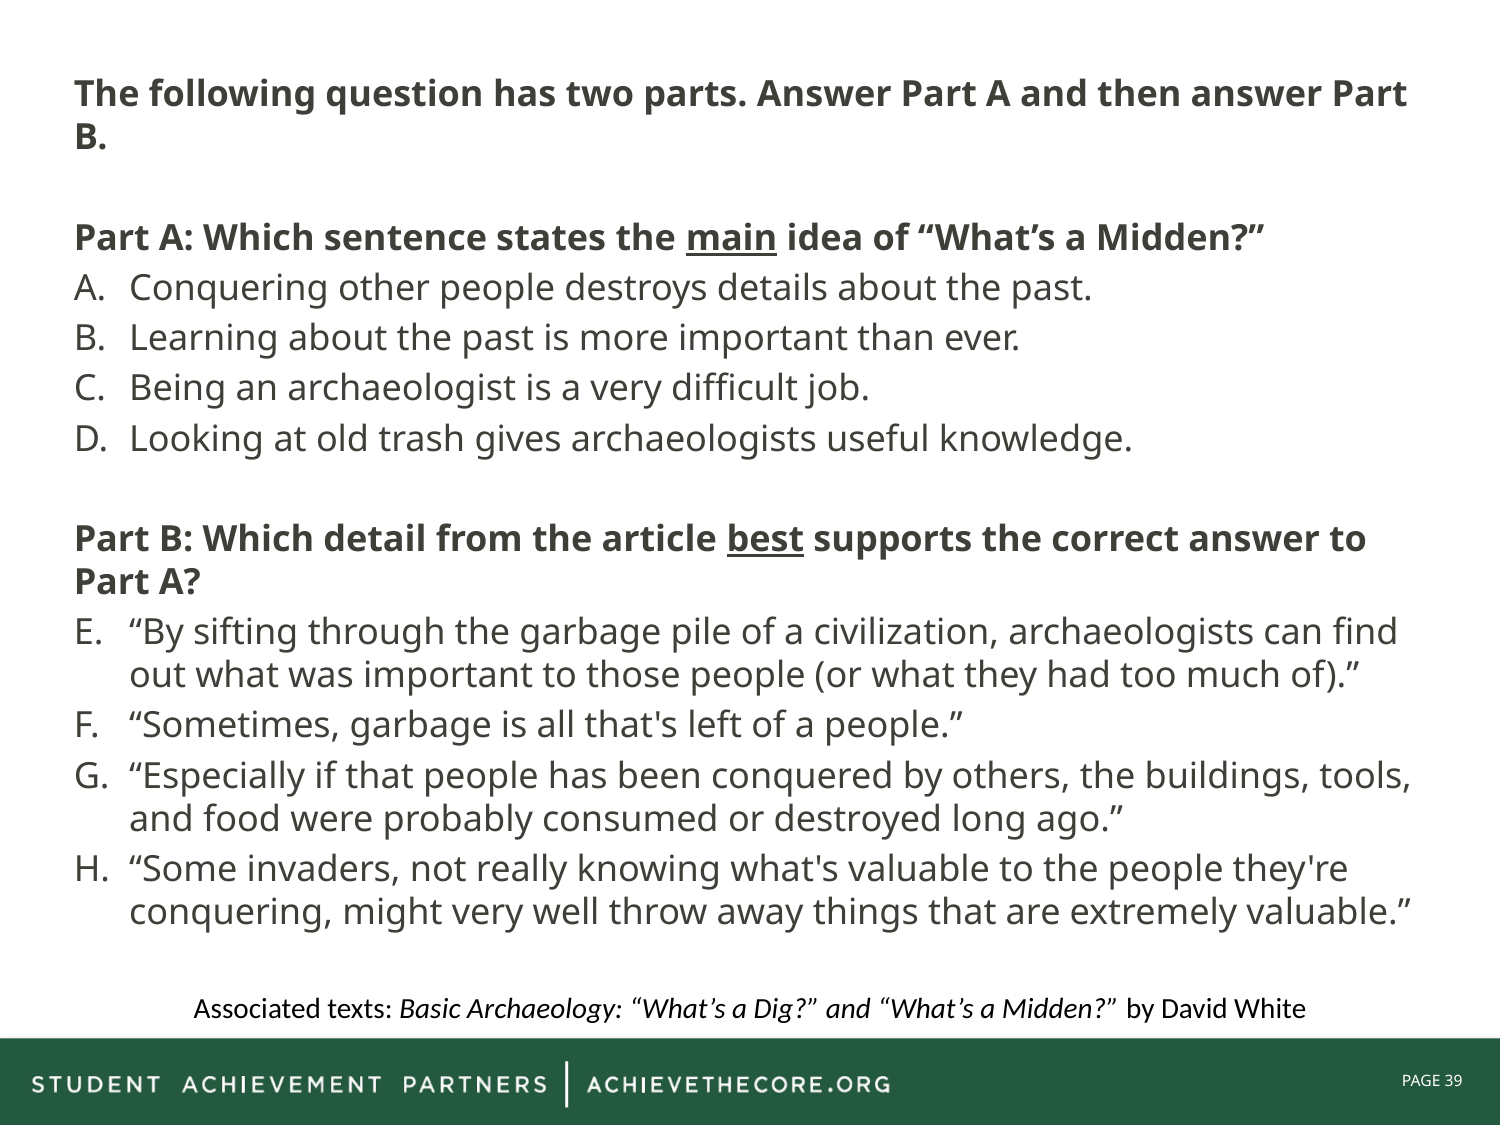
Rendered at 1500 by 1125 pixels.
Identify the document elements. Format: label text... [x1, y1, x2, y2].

list The following question has two parts. Answer Part A and then answer Part B. Part A: Which sentence states the main idea of “What’s a Midden?” Conquering other people destroys details about the past. Learning about the past is more important than ever. Being an archaeologist is a very difficult job. Looking at old trash gives archaeologists useful knowledge. Part B: Which detail from the article best supports the correct answer to Part A? “By sifting through the garbage pile of a civilization, archaeologists can find out what was important to those people (or what they had too much of).” “Sometimes, garbage is all that's left of a people.” “Especially if that people has been conquered by others, the buildings, tools, and food were probably consumed or destroyed long ago.” “Some invaders, not really knowing what's valuable to the people they're conquering, might very well throw away things that are extremely valuable.” [58, 63, 1443, 982]
text_box Associated texts: Basic Archaeology: “What’s a Dig?” and “What’s a Midden?” by David White [91, 981, 1409, 1032]
